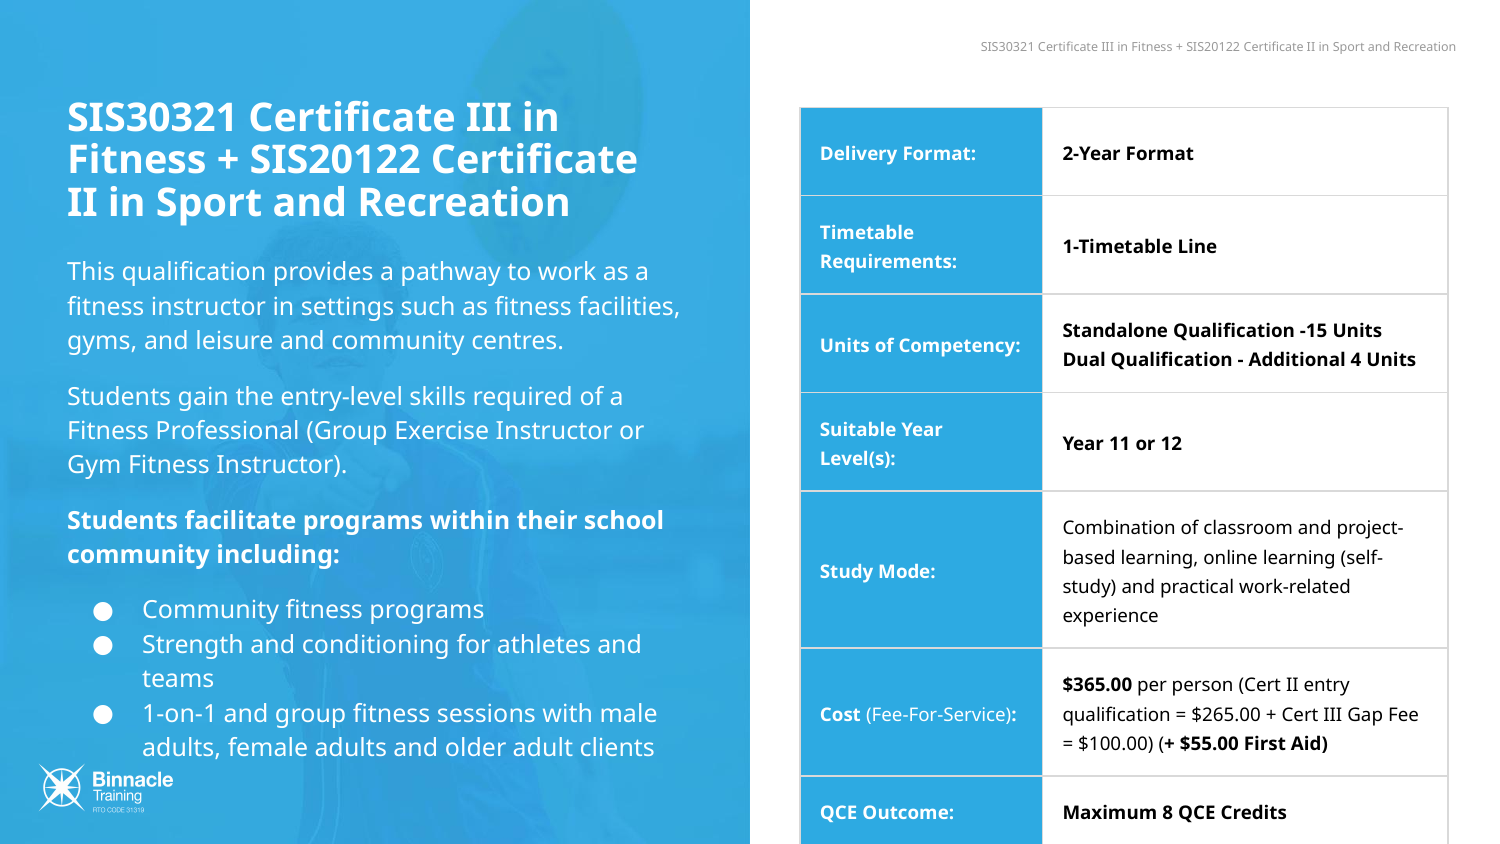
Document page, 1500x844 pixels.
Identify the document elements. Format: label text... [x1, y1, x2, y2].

table_cell Timetable Requirements: [801, 196, 1042, 293]
table_cell Suitable Year Level(s): [801, 393, 1042, 490]
text_box SIS30321 Certificate III in Fitness + SIS20122 Certificate II in Sport and Recreation [851, 39, 1457, 55]
table_cell Standalone Qualification -15 Units Dual Qualification - Additional 4 Units [1043, 295, 1447, 392]
table_header 2-Year Format [1043, 108, 1447, 195]
table_cell Units of Competency: [801, 295, 1042, 392]
picture [0, 0, 751, 844]
table_cell QCE Outcome: [801, 777, 1042, 844]
table_cell Year 11 or 12 [1043, 393, 1447, 490]
table_cell Combination of classroom and project-based learning, online learning (self-study) and practical work-related experience [1043, 492, 1447, 647]
table_cell Cost (Fee-For-Service): [801, 649, 1042, 775]
table_header Delivery Format: [801, 108, 1042, 195]
table_cell Maximum 8 QCE Credits [1043, 777, 1447, 844]
table_cell 1-Timetable Line [1043, 196, 1447, 293]
table_cell $365.00 per person (Cert II entry qualification = $265.00 + Cert III Gap Fee = $100.00) (+ $55.00 First Aid) [1043, 649, 1447, 775]
table_cell Study Mode: [801, 492, 1042, 647]
